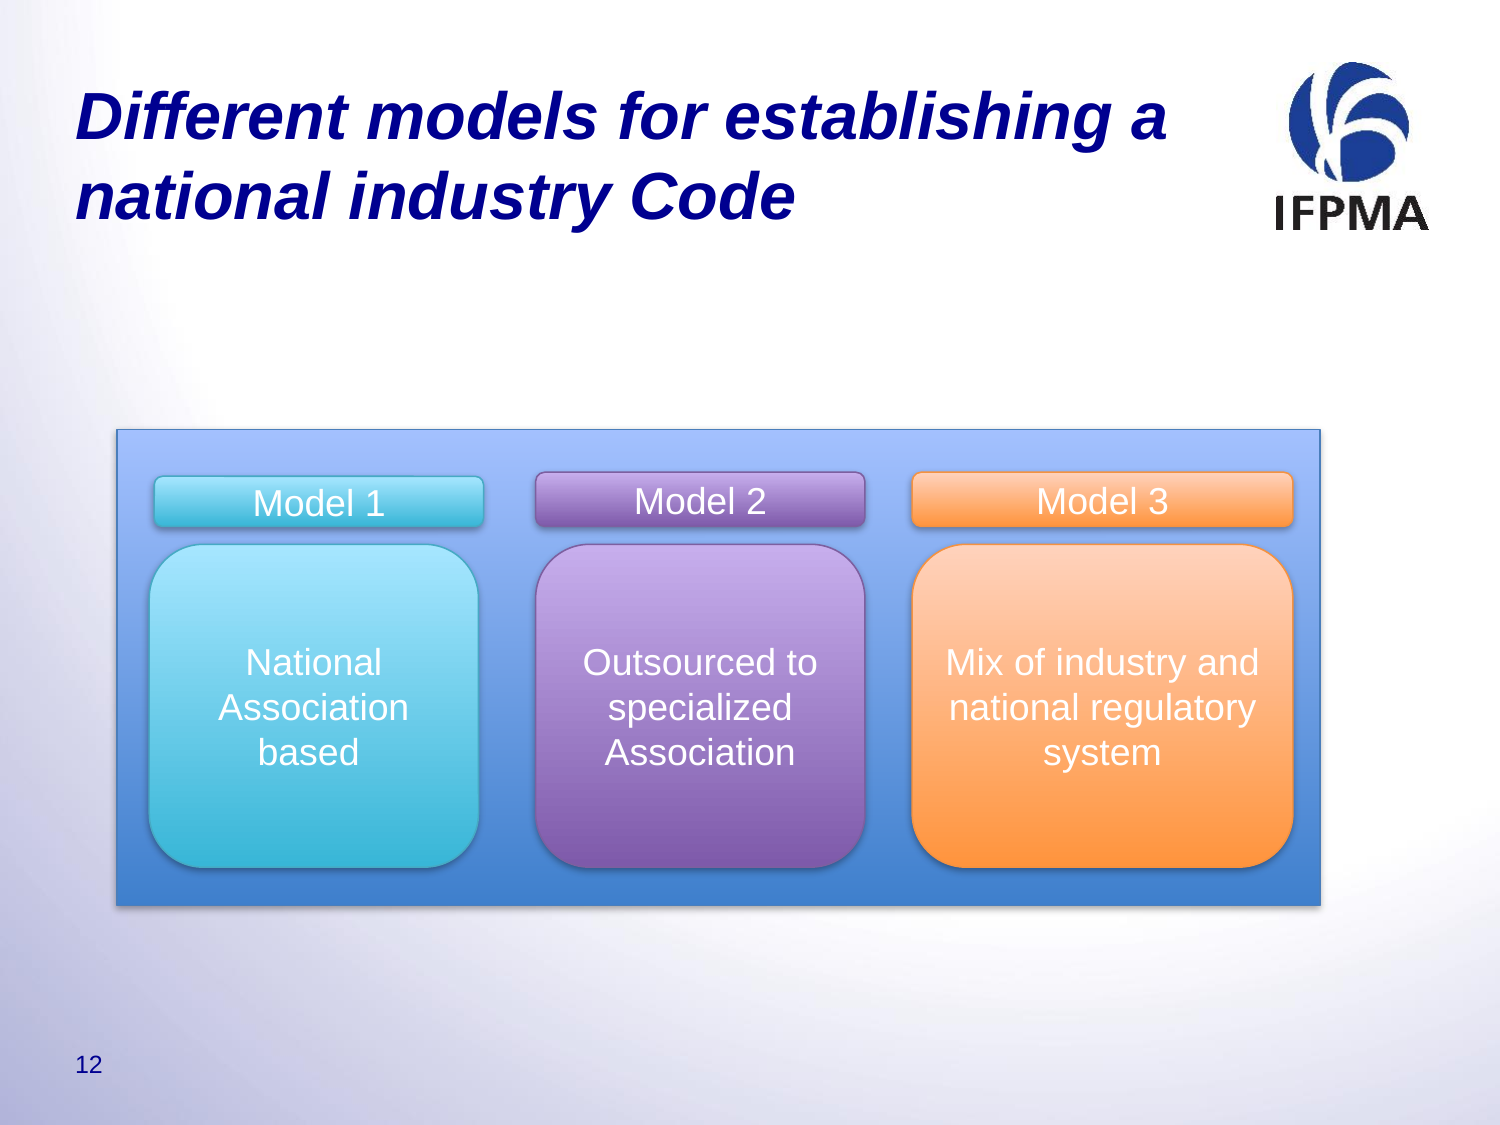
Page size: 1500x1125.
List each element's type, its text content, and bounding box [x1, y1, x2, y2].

text_box Model 2 [534, 471, 866, 528]
text_box Model 1 [153, 475, 485, 528]
slide_number 12 [75, 1042, 194, 1079]
picture [0, 0, 1500, 1125]
text_box Mix of industry and national regulatory system [911, 543, 1294, 868]
title Different models for establishing a national industry Code [75, 45, 1425, 233]
text_box [116, 429, 1321, 906]
text_box Model 3 [911, 471, 1294, 528]
text_box National Association based [148, 543, 480, 868]
text_box Outsourced to specialized Association [534, 543, 866, 868]
